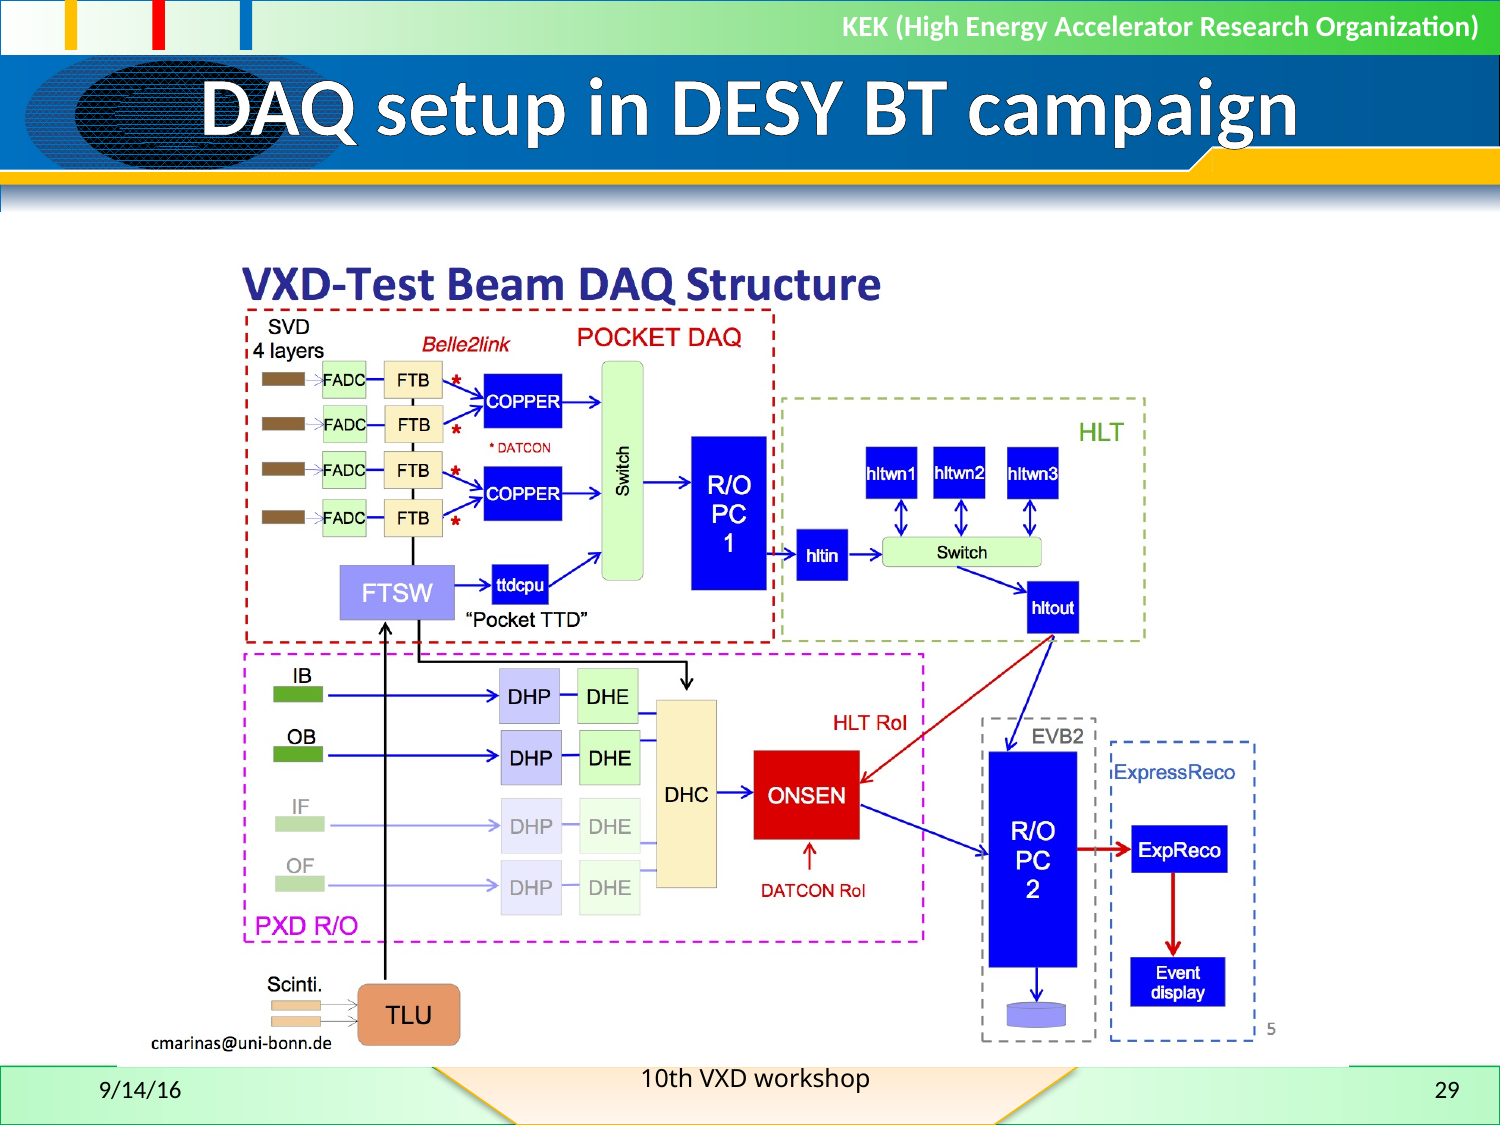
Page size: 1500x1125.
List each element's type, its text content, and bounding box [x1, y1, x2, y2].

footer 10th VXD workshop [445, 1075, 1067, 1114]
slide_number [83, 1066, 434, 1111]
title DAQ setup in DESY BT campaign [0, 54, 1500, 150]
picture [117, 213, 1349, 1067]
slide_number 29 [1124, 1066, 1476, 1111]
